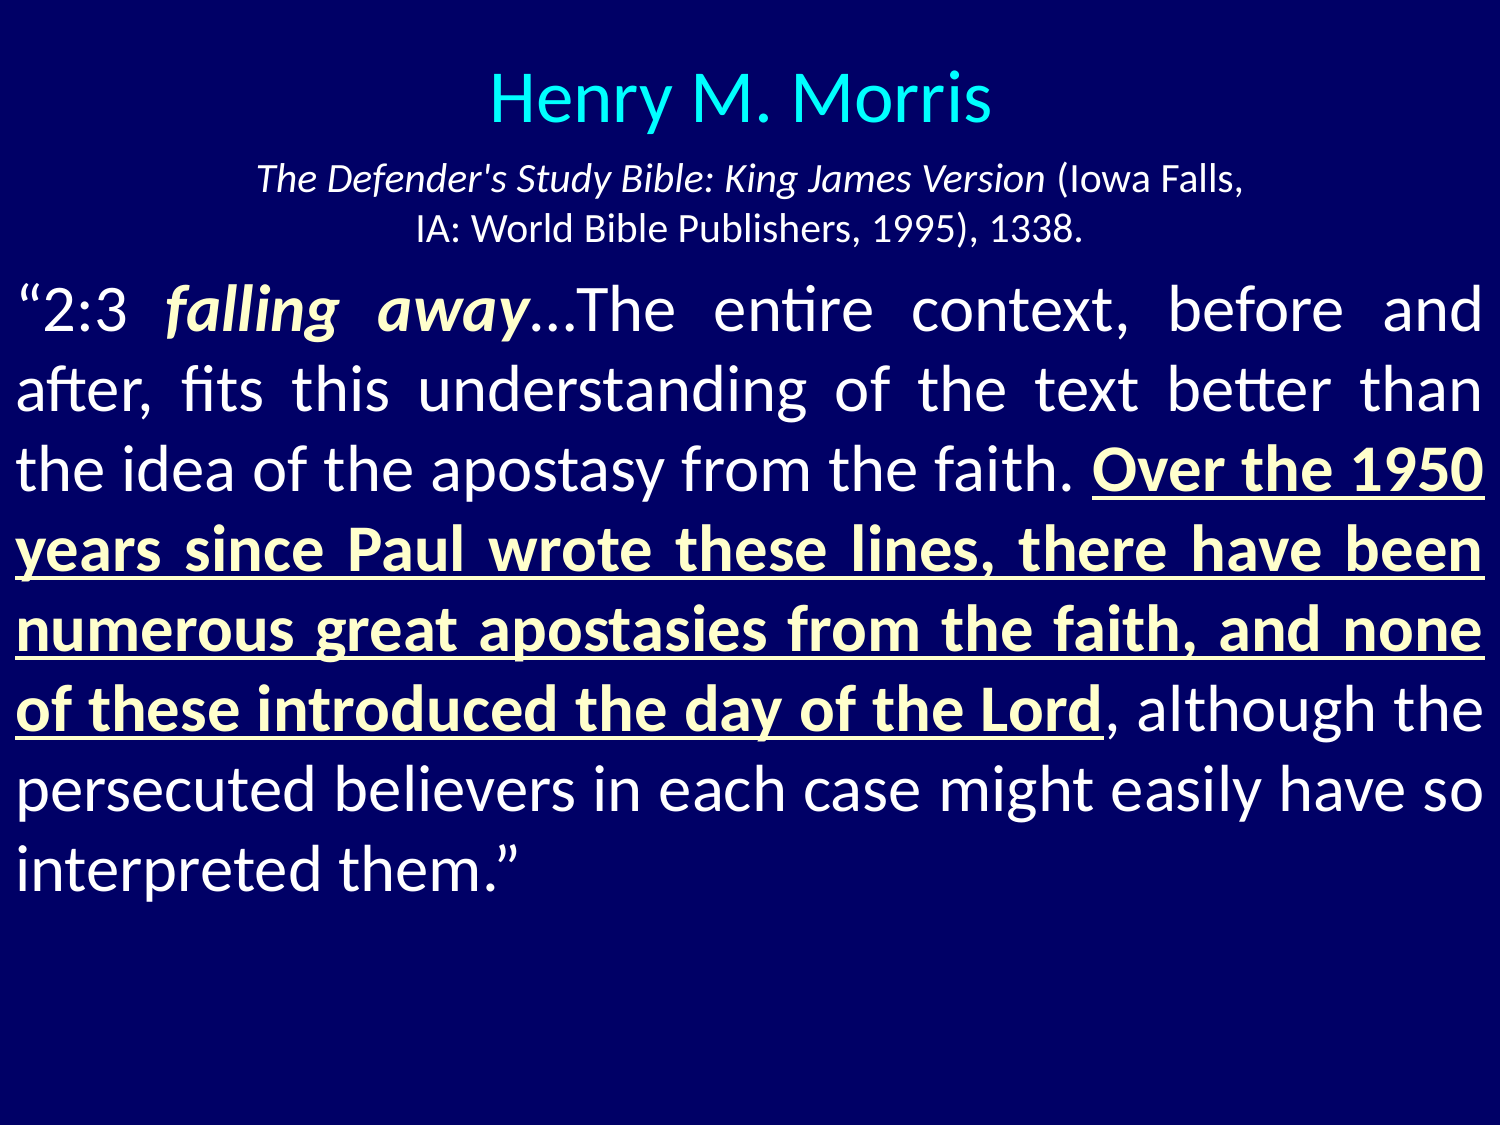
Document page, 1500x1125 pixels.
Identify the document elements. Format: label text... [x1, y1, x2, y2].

list “2:3 falling away…The entire context, before and after, fits this understanding of the text better than the idea of the apostasy from the faith. Over the 1950 years since Paul wrote these lines, there have been numerous great apostasies from the faith, and none of these introduced the day of the Lord, although the persecuted believers in each case might easily have so interpreted them.” [0, 257, 1500, 913]
text_box Henry M. Morris The Defender's Study Bible: King James Version (Iowa Falls, IA: World Bible Publishers, 1995), 1338. [231, 40, 1269, 258]
